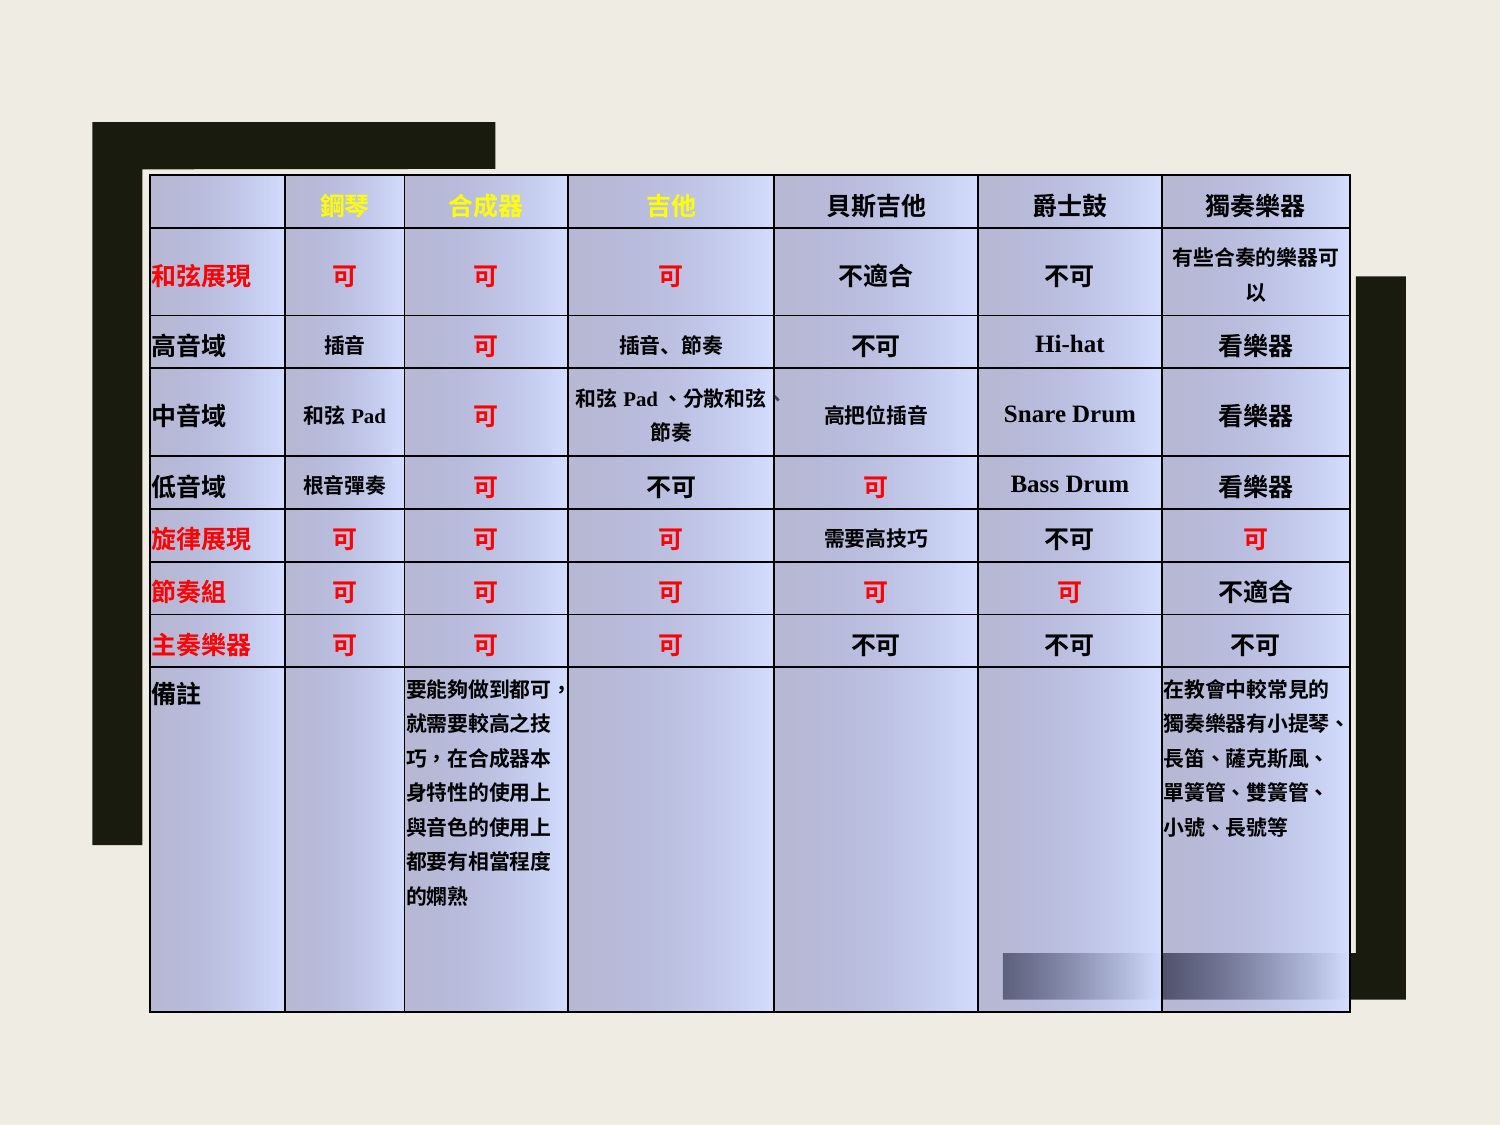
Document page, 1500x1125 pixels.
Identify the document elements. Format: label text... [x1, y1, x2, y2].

table_header 合成器 [405, 176, 567, 227]
table_cell 和弦Pad、分散和弦、節奏 [569, 369, 773, 455]
table_cell [979, 668, 1161, 1011]
table_cell 可 [286, 510, 404, 561]
table_cell 不可 [569, 457, 773, 508]
table_header 獨奏樂器 [1163, 176, 1349, 227]
table_cell 可 [405, 510, 567, 561]
table_cell 主奏樂器 [151, 615, 284, 666]
table_cell 低音域 [151, 457, 284, 508]
table_cell 節奏組 [151, 563, 284, 614]
table_cell 可 [775, 457, 977, 508]
table_cell 看樂器 [1163, 457, 1349, 508]
table_cell 不可 [979, 510, 1161, 561]
table_cell 可 [405, 316, 567, 367]
table_cell [569, 668, 773, 1011]
table_cell 要能夠做到都可，就需要較高之技巧，在合成器本身特性的使用上與音色的使用上都要有相當程度的嫻熟 [405, 668, 567, 1011]
table_cell 不可 [775, 316, 977, 367]
table_cell 可 [569, 510, 773, 561]
table_cell 和弦Pad [286, 369, 404, 455]
table_cell 需要高技巧 [775, 510, 977, 561]
table_cell 高音域 [151, 316, 284, 367]
table_cell 不可 [775, 615, 977, 666]
table_cell 可 [405, 563, 567, 614]
table_cell 可 [569, 229, 773, 315]
table_cell 可 [405, 615, 567, 666]
table_cell 插音 [286, 316, 404, 367]
table_cell 有些合奏的樂器可以 [1163, 229, 1349, 315]
table_cell Hi-hat [979, 316, 1161, 367]
table_cell 可 [405, 369, 567, 455]
table_cell 可 [286, 563, 404, 614]
table_cell 可 [405, 457, 567, 508]
table_cell 可 [775, 563, 977, 614]
table_cell 可 [405, 229, 567, 315]
table_cell 備註 [151, 668, 284, 1011]
table_cell 不可 [979, 229, 1161, 315]
table_header 鋼琴 [286, 176, 404, 227]
table_cell [286, 668, 404, 1011]
table_cell 插音、節奏 [569, 316, 773, 367]
table_cell 可 [569, 563, 773, 614]
table_cell 可 [569, 615, 773, 666]
table_cell 和弦展現 [151, 229, 284, 315]
table_cell 可 [286, 615, 404, 666]
table_cell 在教會中較常見的獨奏樂器有小提琴、長笛、薩克斯風、單簧管、雙簧管、小號、長號等 [1163, 668, 1349, 1011]
table_cell 不可 [1163, 615, 1349, 666]
table_cell 可 [979, 563, 1161, 614]
table_cell 可 [1163, 510, 1349, 561]
table_cell 旋律展現 [151, 510, 284, 561]
table_cell 不可 [979, 615, 1161, 666]
table_header 爵士鼓 [979, 176, 1161, 227]
table_cell Bass Drum [979, 457, 1161, 508]
table_header 貝斯吉他 [775, 176, 977, 227]
table_cell 根音彈奏 [286, 457, 404, 508]
table_cell Snare Drum [979, 369, 1161, 455]
table_cell 高把位插音 [775, 369, 977, 455]
table_cell [775, 668, 977, 1011]
table_cell 看樂器 [1163, 316, 1349, 367]
table_cell 中音域 [151, 369, 284, 455]
table_header 吉他 [569, 176, 773, 227]
table_cell 不適合 [775, 229, 977, 315]
table_header [151, 176, 284, 227]
table_cell 看樂器 [1163, 369, 1349, 455]
table_cell 不適合 [1163, 563, 1349, 614]
table_cell 可 [286, 229, 404, 315]
